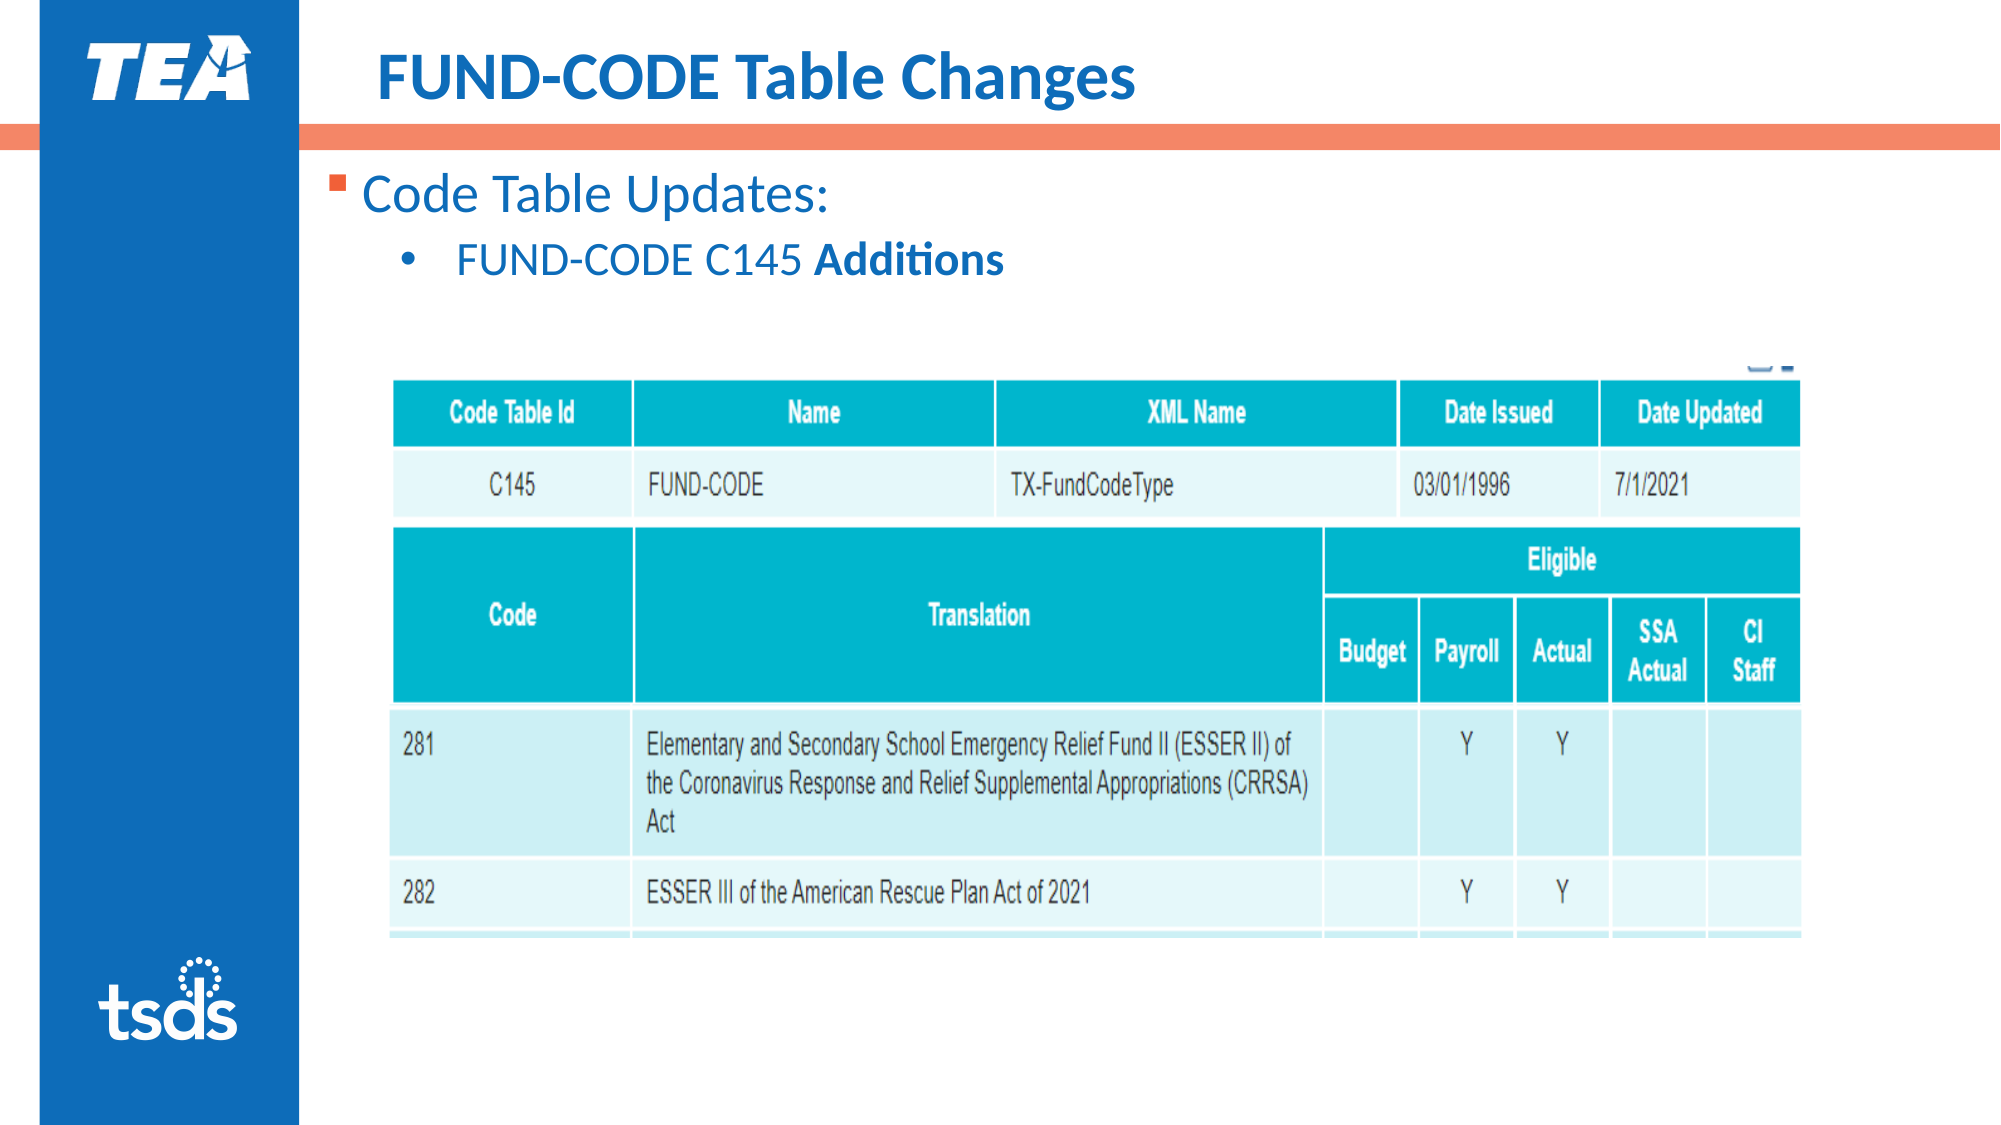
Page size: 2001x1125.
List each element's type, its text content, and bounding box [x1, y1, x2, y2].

picture [98, 957, 241, 1045]
list Code Table Updates: FUND-CODE C145 Additions [310, 156, 1785, 870]
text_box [386, 366, 1809, 938]
title FUND-CODE Table Changes [362, 32, 1924, 122]
picture [86, 34, 251, 100]
